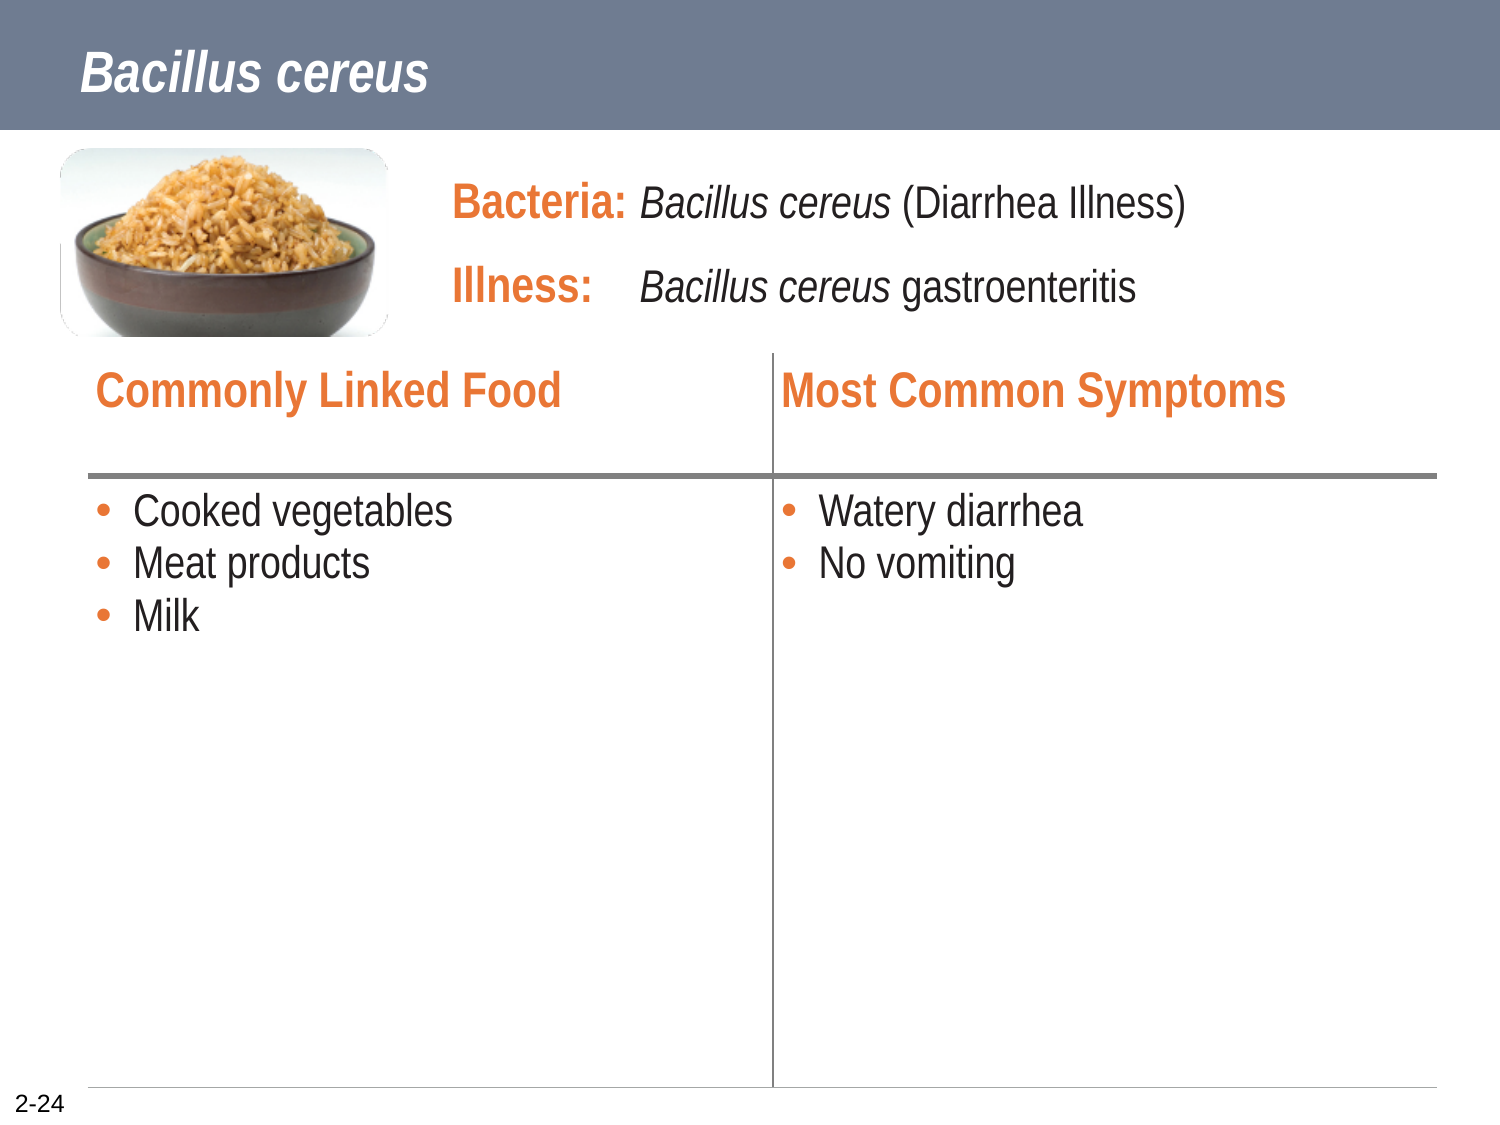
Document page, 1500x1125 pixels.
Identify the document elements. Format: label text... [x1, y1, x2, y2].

table_header Most Common Symptoms [774, 353, 1437, 473]
text_box Bacteria: Bacillus cereus (Diarrhea Illness) Illness: Bacillus cereus gastroenteritis [437, 160, 1319, 321]
title Bacillus cereus [65, 26, 1429, 112]
table_cell Watery diarrhea No vomiting [774, 479, 1437, 1087]
table_header Commonly Linked Food [88, 353, 772, 473]
table_cell Cooked vegetables Meat products Milk [88, 479, 772, 1087]
text_box 2-24 [0, 1080, 94, 1125]
picture [59, 148, 389, 338]
